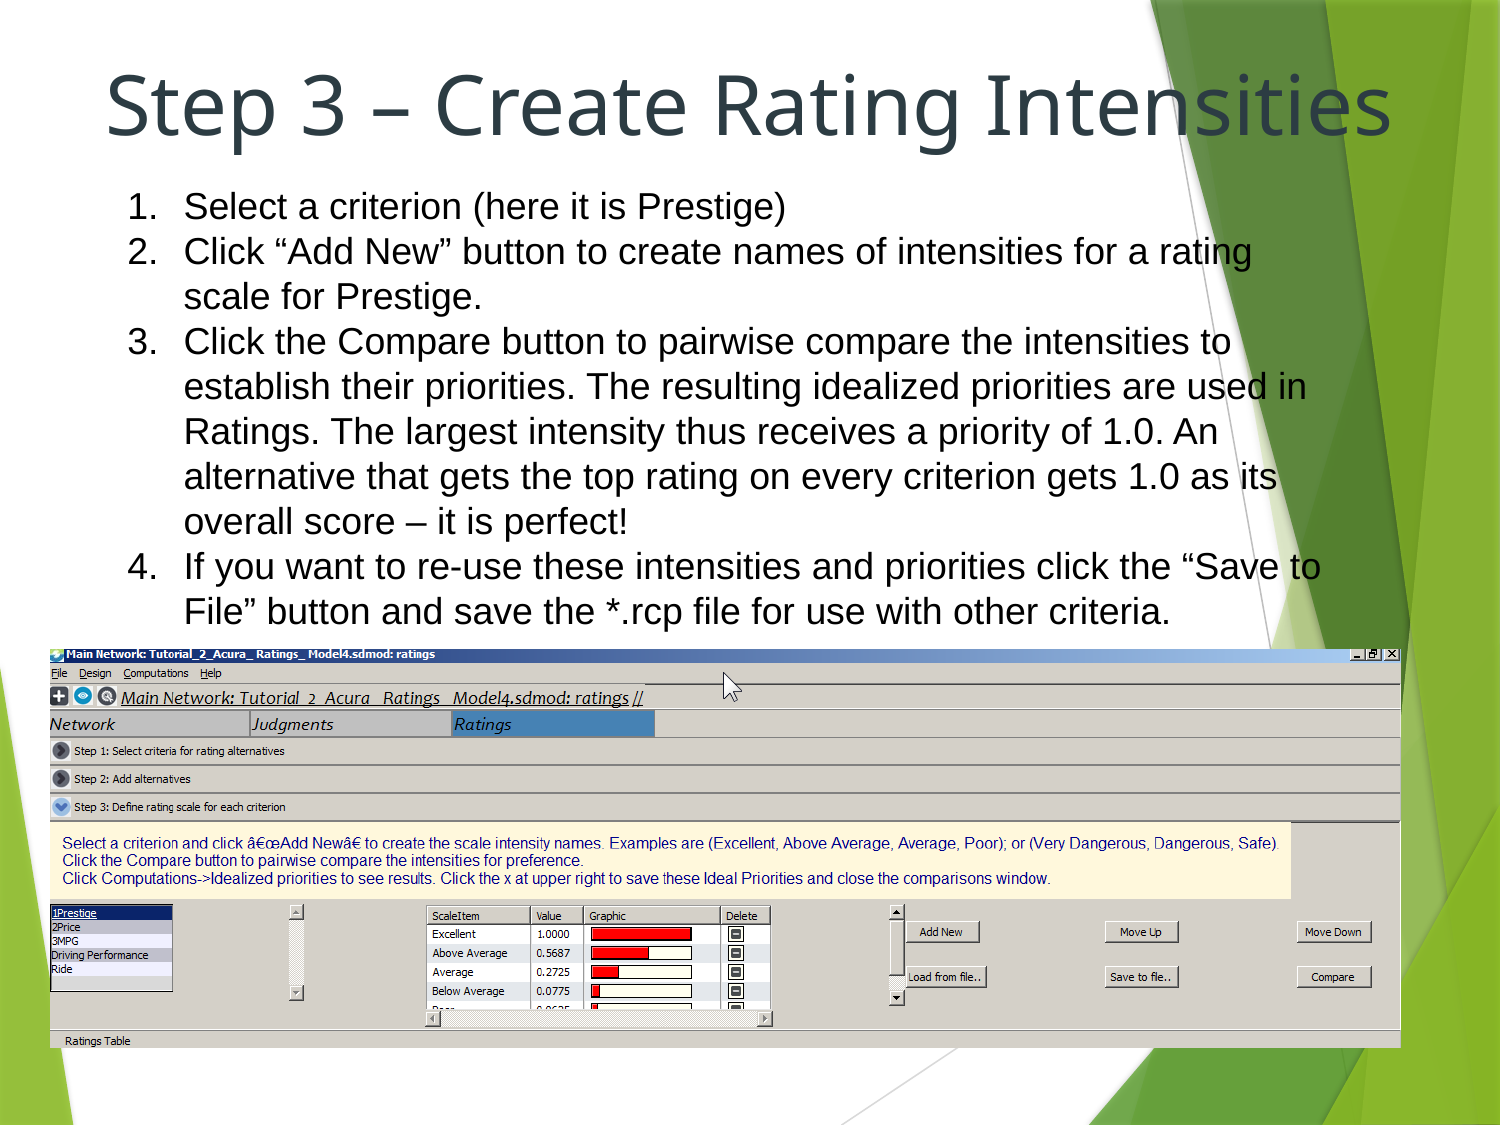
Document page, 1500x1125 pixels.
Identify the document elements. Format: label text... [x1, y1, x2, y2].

text_box Select a criterion (here it is Prestige) Click “Add New” button to create names of intensities for a rating scale for Prestige. Click the Compare button to pairwise compare the intensities to establish their priorities. The resulting idealized priorities are used in Ratings. The largest intensity thus receives a priority of 1.0. An alternative that gets the top rating on every criterion gets 1.0 as its overall score – it is perfect! If you want to re-use these intensities and priorities click the “Save to File” button and save the *.rcp file for use with other criteria. [112, 174, 1363, 640]
text_box Step 3 – Create Rating Intensities [74, 45, 1425, 175]
picture [49, 649, 1402, 1049]
